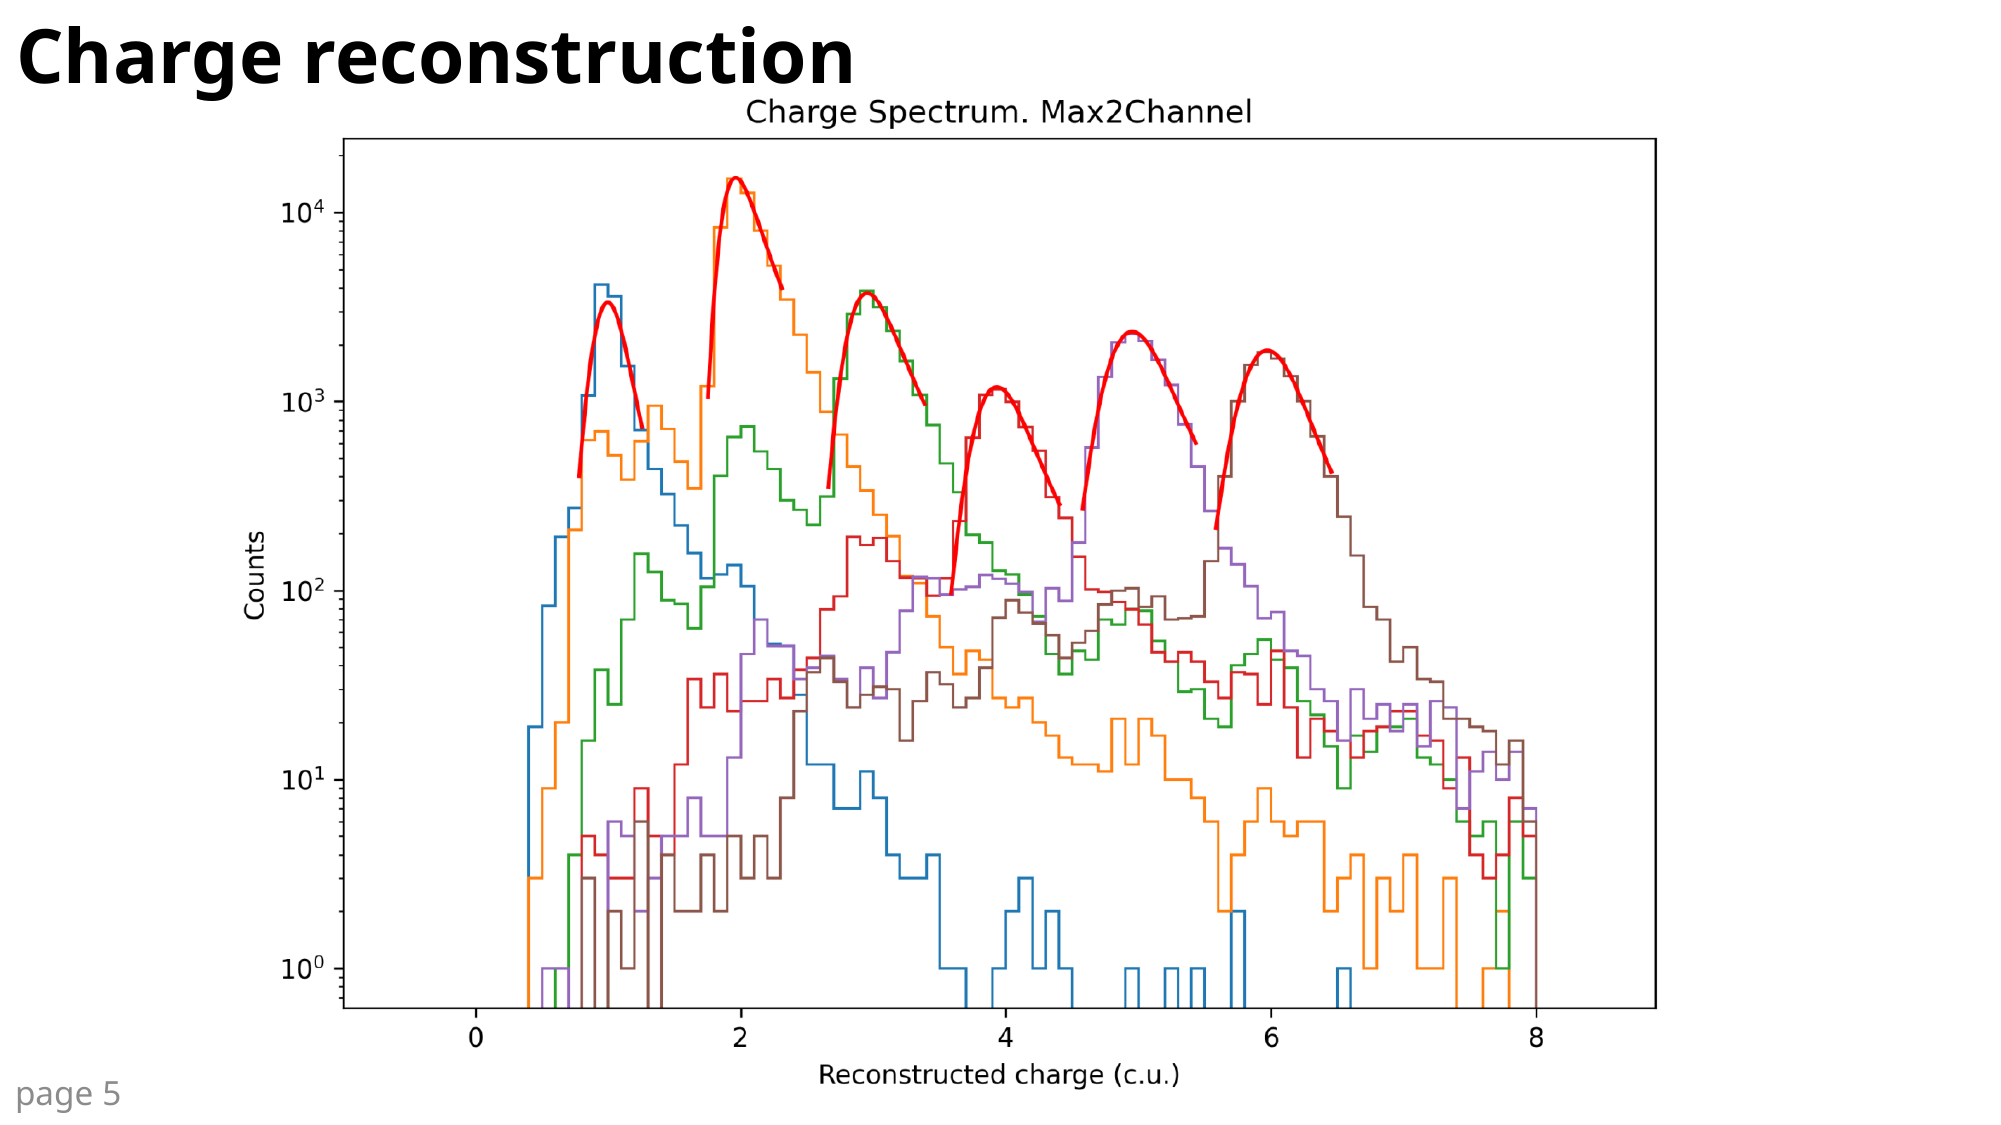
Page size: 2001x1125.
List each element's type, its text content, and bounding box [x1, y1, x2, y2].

text_box Charge reconstruction [1, 1, 1007, 107]
picture [235, 92, 1659, 1096]
slide_number page 5 [0, 1065, 350, 1125]
